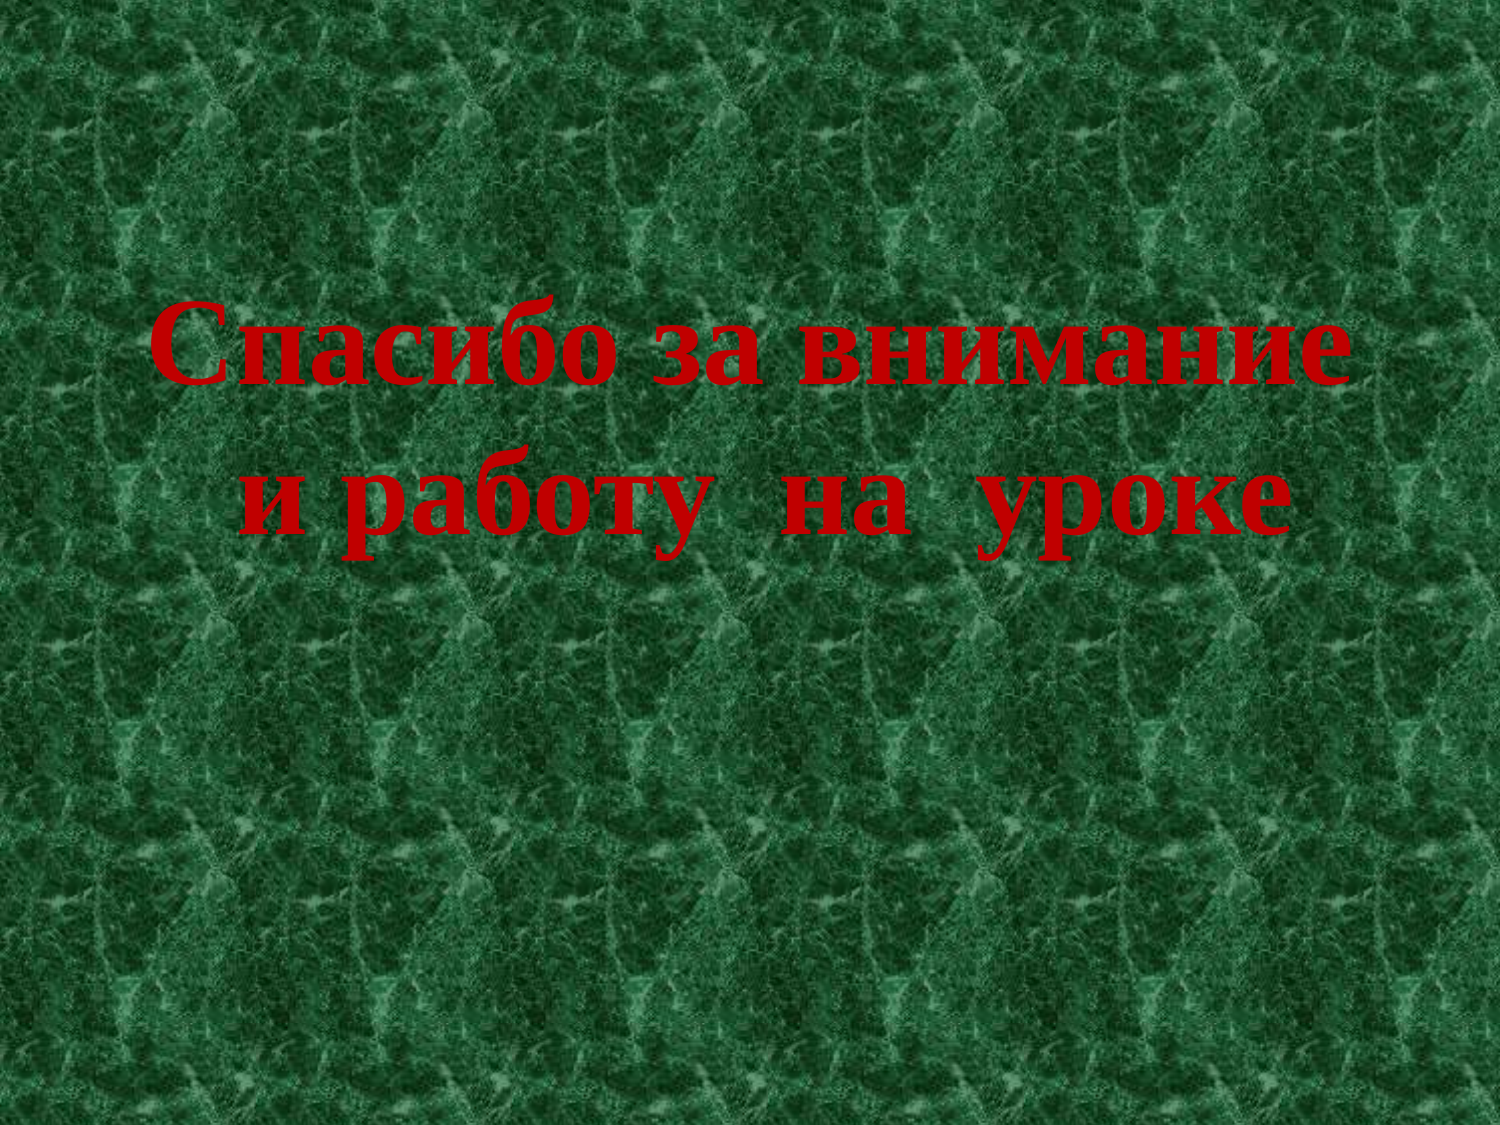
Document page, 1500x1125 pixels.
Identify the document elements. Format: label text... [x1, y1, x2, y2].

title Спасибо за внимание и работу на уроке [74, 44, 1426, 774]
picture [0, 0, 1500, 1125]
